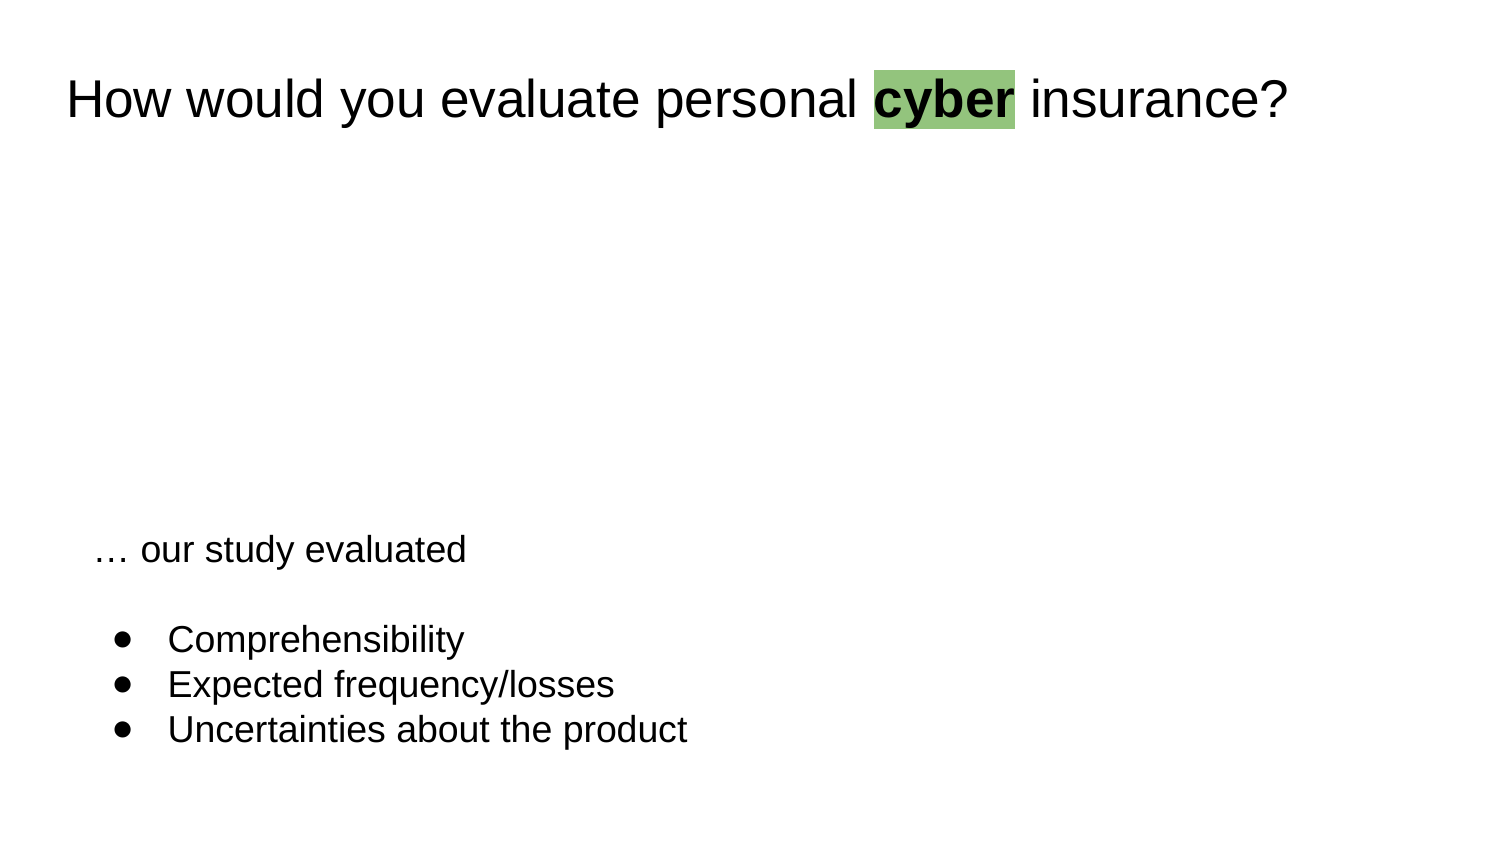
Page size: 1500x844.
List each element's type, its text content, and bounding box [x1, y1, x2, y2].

text_box … our study evaluated Comprehensibility Expected frequency/losses Uncertainties about the product [77, 195, 1374, 792]
title How would you evaluate personal cyber insurance? [51, 49, 1449, 144]
